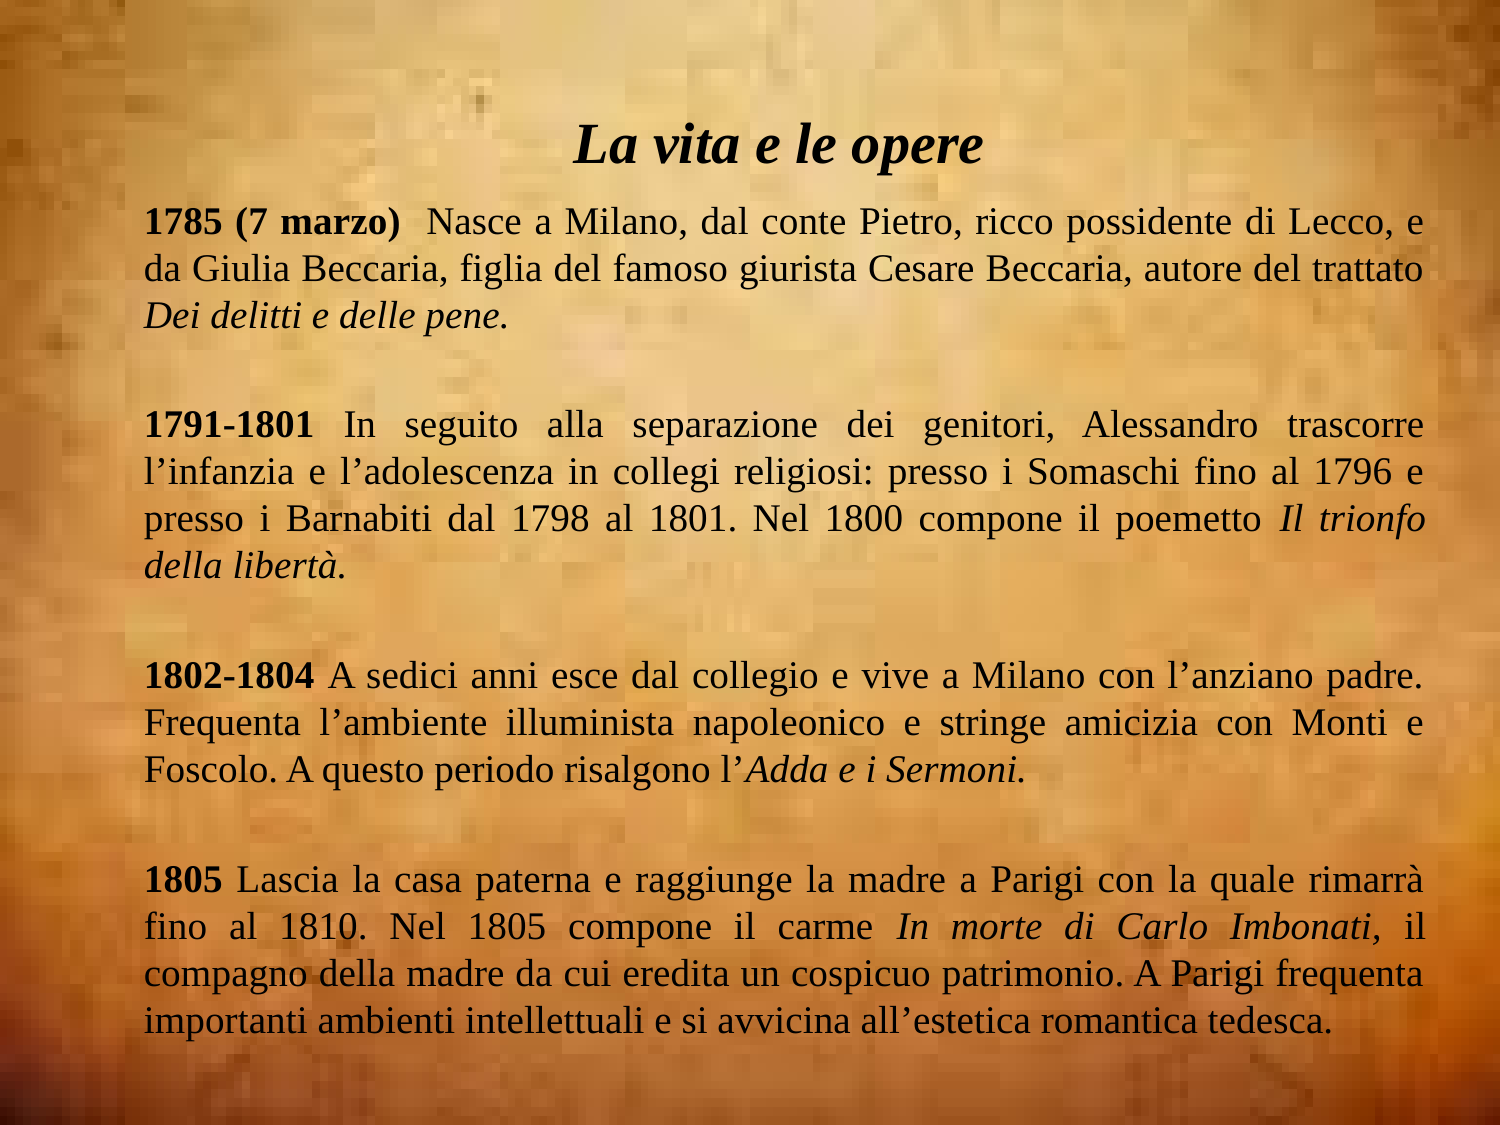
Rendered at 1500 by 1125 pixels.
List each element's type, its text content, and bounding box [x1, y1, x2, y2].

title La vita e le opere [339, 105, 1219, 176]
subtitle 1785 (7 marzo) Nasce a Milano, dal conte Pietro, ricco possidente di Lecco, e da Giulia Beccaria, figlia del famoso giurista Cesare Beccaria, autore del trattato Dei delitti e delle pene. 1791-1801 In seguito alla separazione dei genitori, Alessandro trascorre l’infanzia e l’adolescenza in collegi religiosi: presso i Somaschi fino al 1796 e presso i Barnabiti dal 1798 al 1801. Nel 1800 compone il poemetto Il trionfo della libertà. 1802-1804 A sedici anni esce dal collegio e vive a Milano con l’anziano padre. Frequenta l’ambiente illuminista napoleonico e stringe amicizia con Monti e Foscolo. A questo periodo risalgono l’Adda e i Sermoni. 1805 Lascia la casa paterna e raggiunge la madre a Parigi con la quale rimarrà fino al 1810. Nel 1805 compone il carme In morte di Carlo Imbonati, il compagno della madre da cui eredita un cospicuo patrimonio. A Parigi frequenta importanti ambienti intellettuali e si avvicina all’estetica romantica tedesca. [128, 187, 1442, 1055]
picture [0, 0, 1500, 1125]
